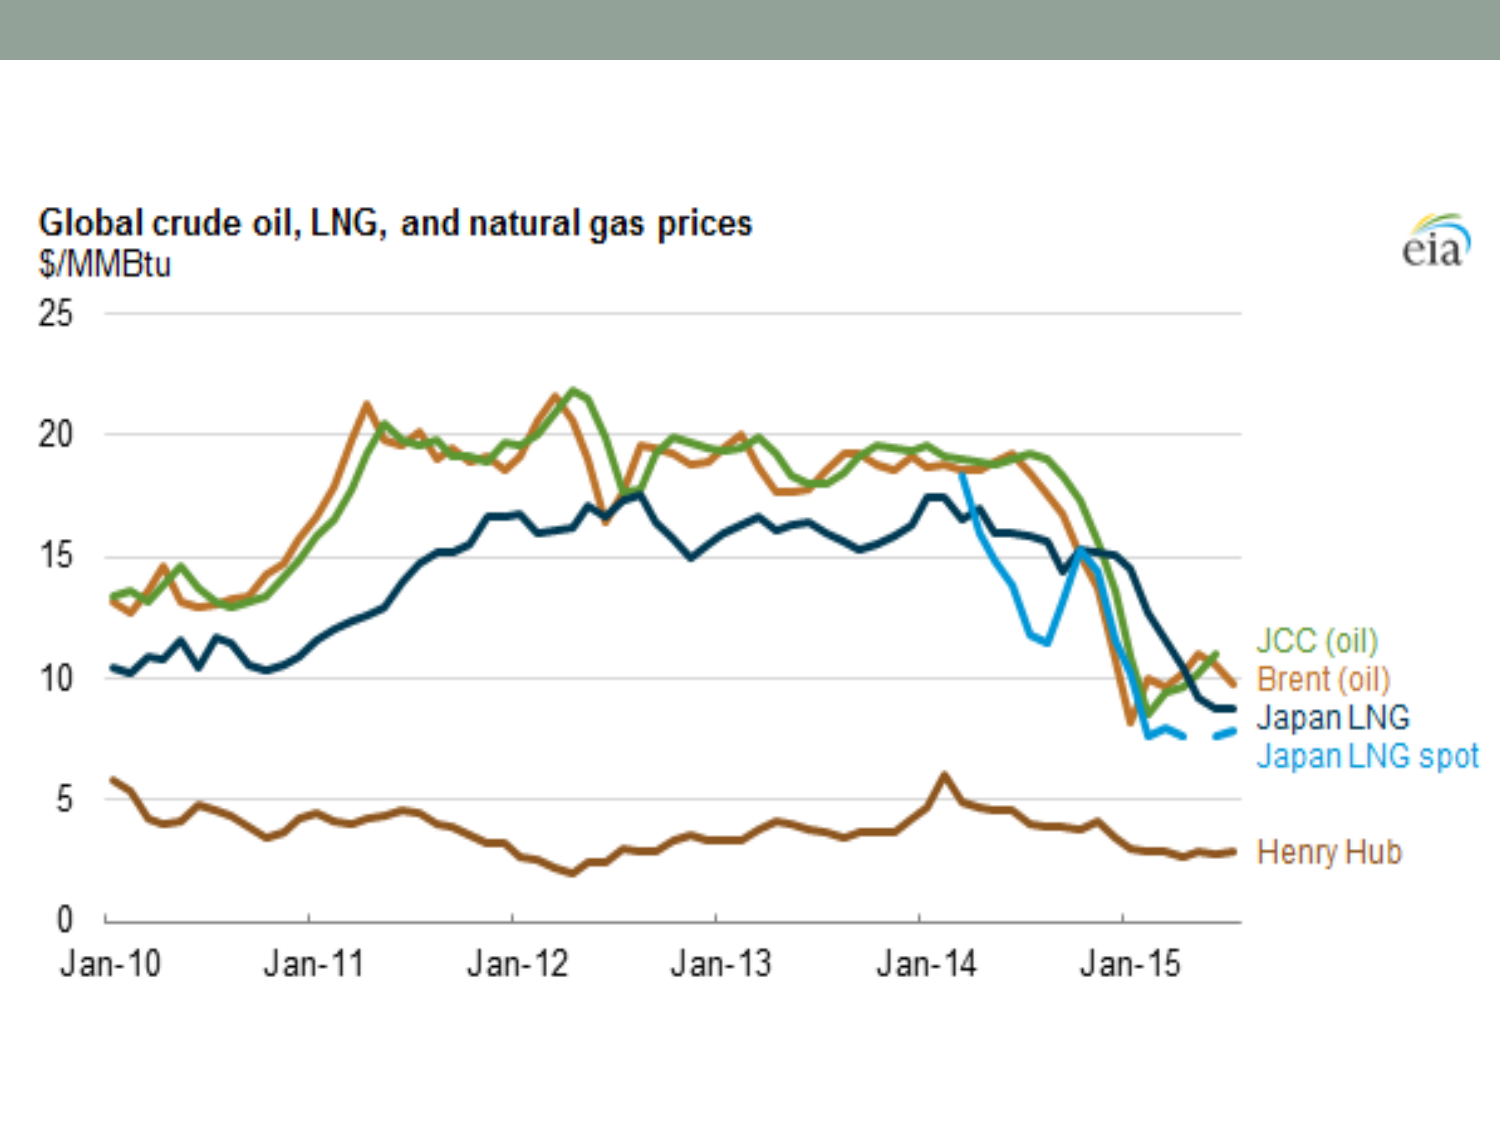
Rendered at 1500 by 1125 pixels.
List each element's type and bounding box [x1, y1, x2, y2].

list [36, 129, 1484, 1065]
